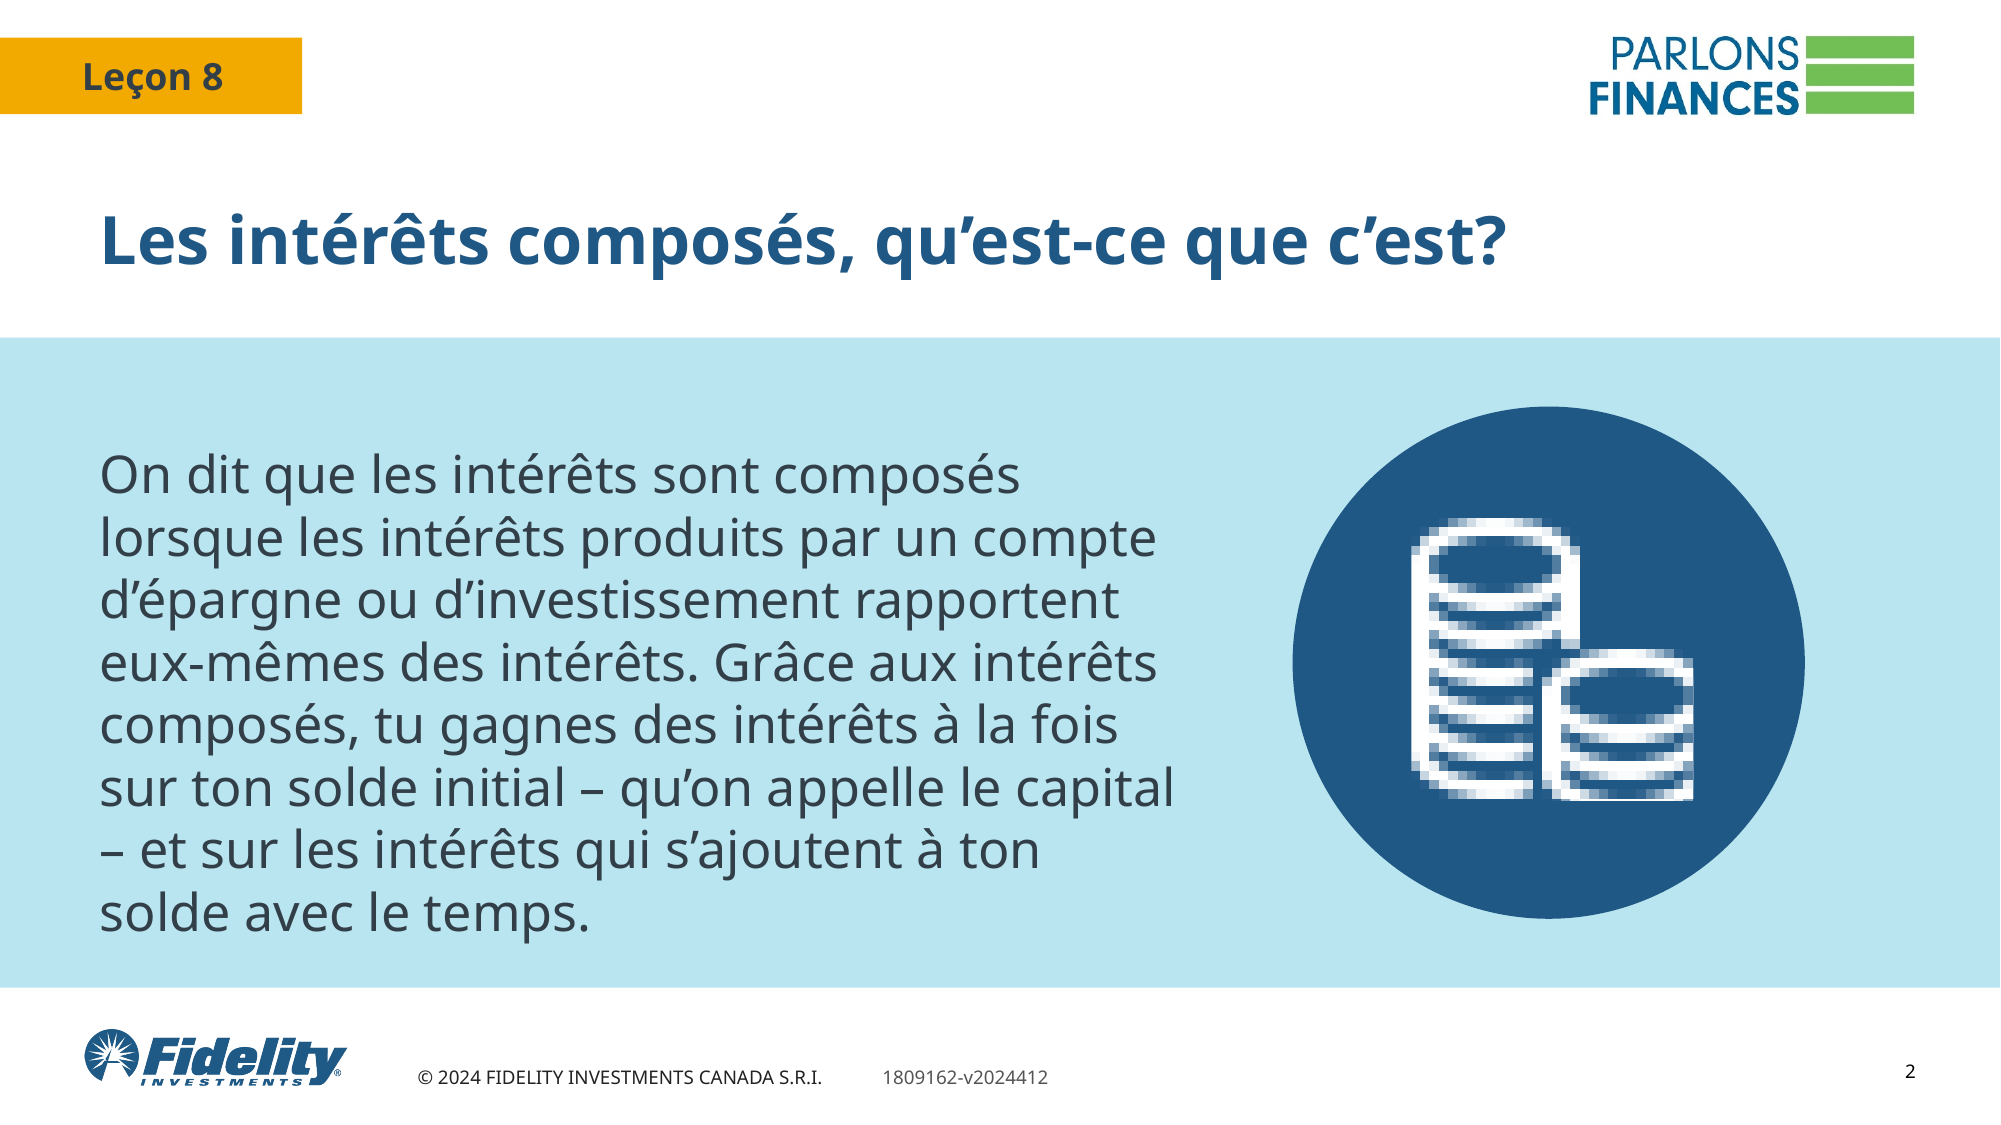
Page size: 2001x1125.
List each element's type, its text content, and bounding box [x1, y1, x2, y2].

text_box On dit que les intérêts sont composés lorsque les intérêts produits par un compte d’épargne ou d’investissement rapportent eux-mêmes des intérêts. Grâce aux intérêts composés, tu gagnes des intérêts à la fois sur ton solde initial – qu’on appelle le capital – et sur les intérêts qui s’ajoutent à ton solde avec le temps. [84, 434, 1199, 949]
slide_number 2 [1826, 1058, 1931, 1087]
picture [84, 1029, 348, 1086]
picture [1411, 517, 1694, 801]
text_box [1291, 405, 1806, 920]
title Les intérêts composés, qu’est-ce que c’est? [84, 190, 1916, 300]
picture [1580, 29, 1920, 121]
